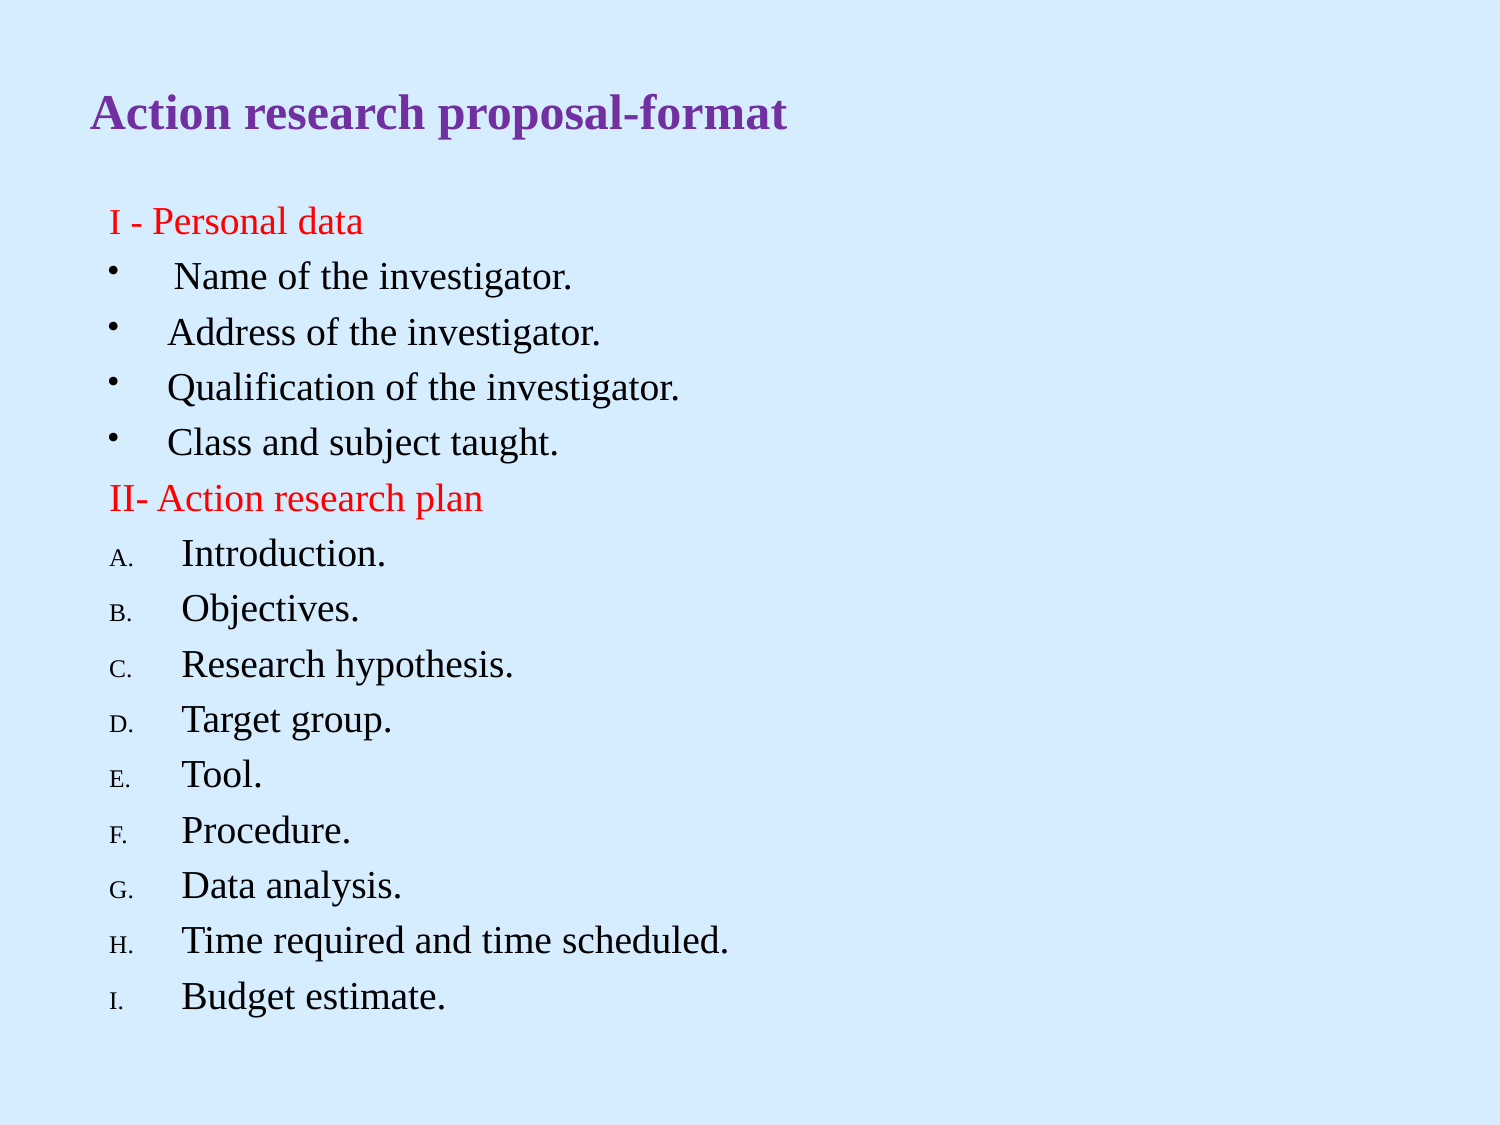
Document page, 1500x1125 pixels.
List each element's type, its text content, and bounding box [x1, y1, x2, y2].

list I - Personal data Name of the investigator. Address of the investigator. Qualification of the investigator. Class and subject taught. II- Action research plan Introduction. Objectives. Research hypothesis. Target group. Tool. Procedure. Data analysis. Time required and time scheduled. Budget estimate. [75, 187, 1425, 1035]
title Action research proposal-format [75, 45, 1425, 175]
